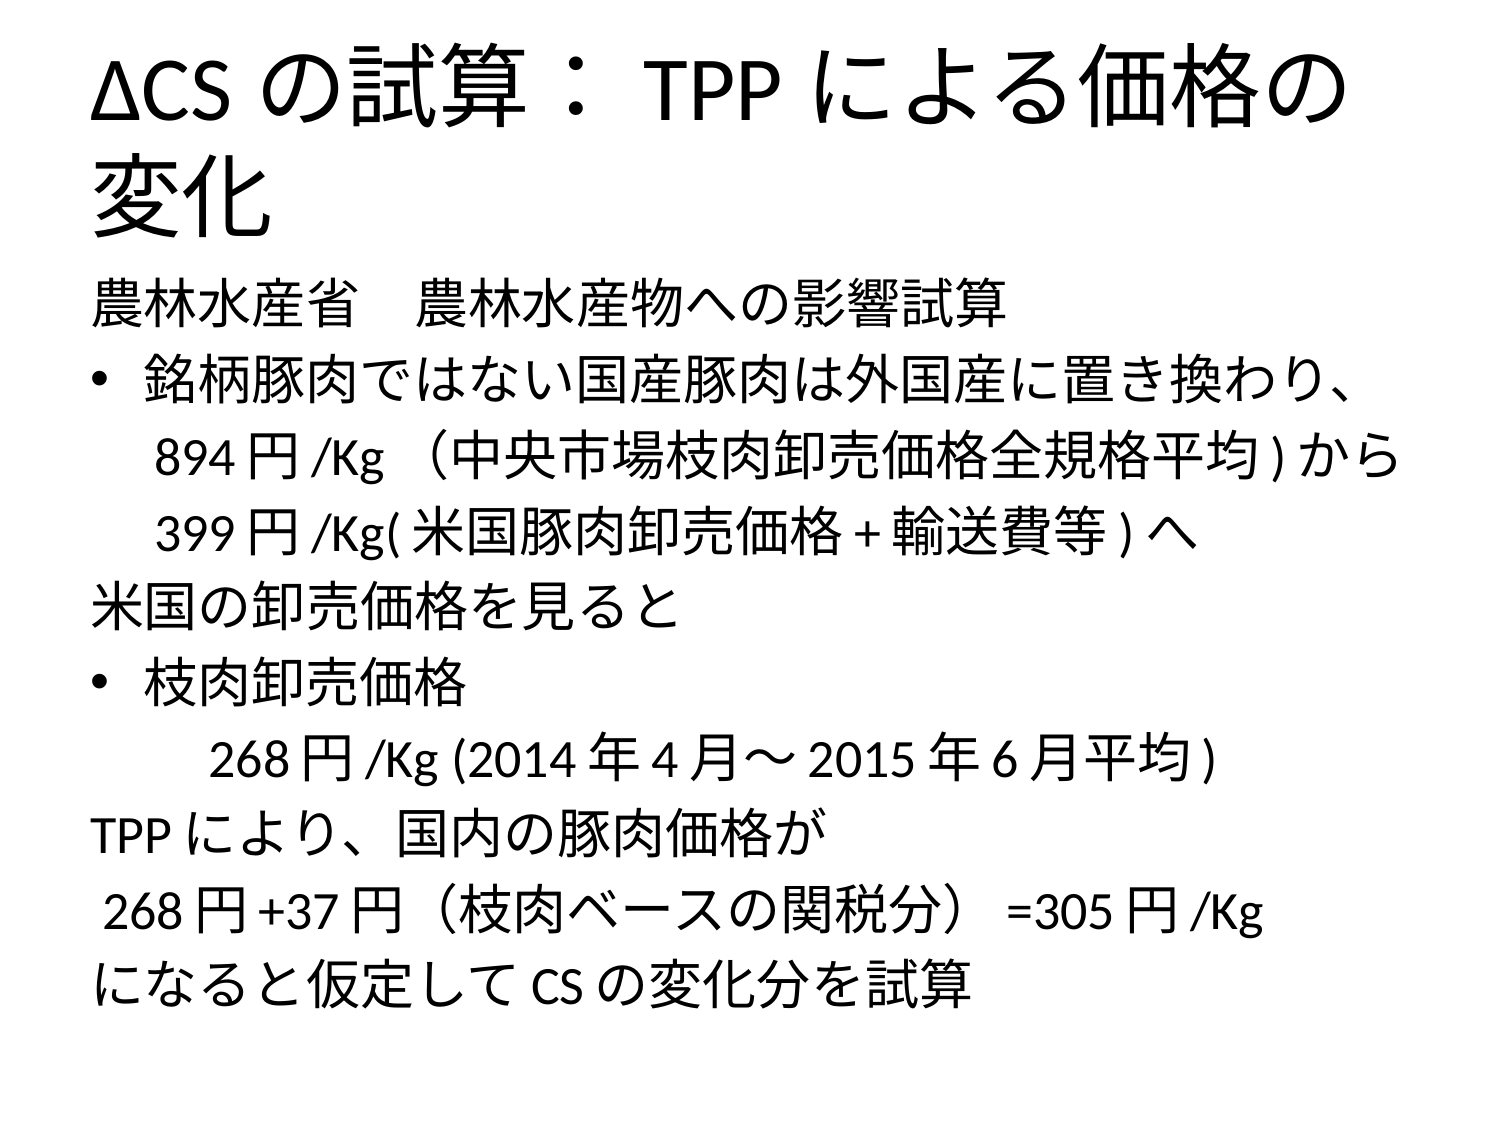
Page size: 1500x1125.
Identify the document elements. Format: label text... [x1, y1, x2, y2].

title ΔCSの試算：TPPによる価格の変化 [75, 45, 1425, 233]
list 農林水産省 農林水産物への影響試算 銘柄豚肉ではない国産豚肉は外国産に置き換わり、 894円/Kg（中央市場枝肉卸売価格全規格平均)から 399円/Kg(米国豚肉卸売価格+輸送費等)へ 米国の卸売価格を見ると 枝肉卸売価格 268円/Kg (2014年4月～2015年6月平均) TPPにより、国内の豚肉価格が 268円+37円（枝肉ベースの関税分）=305円/Kg になると仮定してCSの変化分を試算 [75, 262, 1436, 1071]
